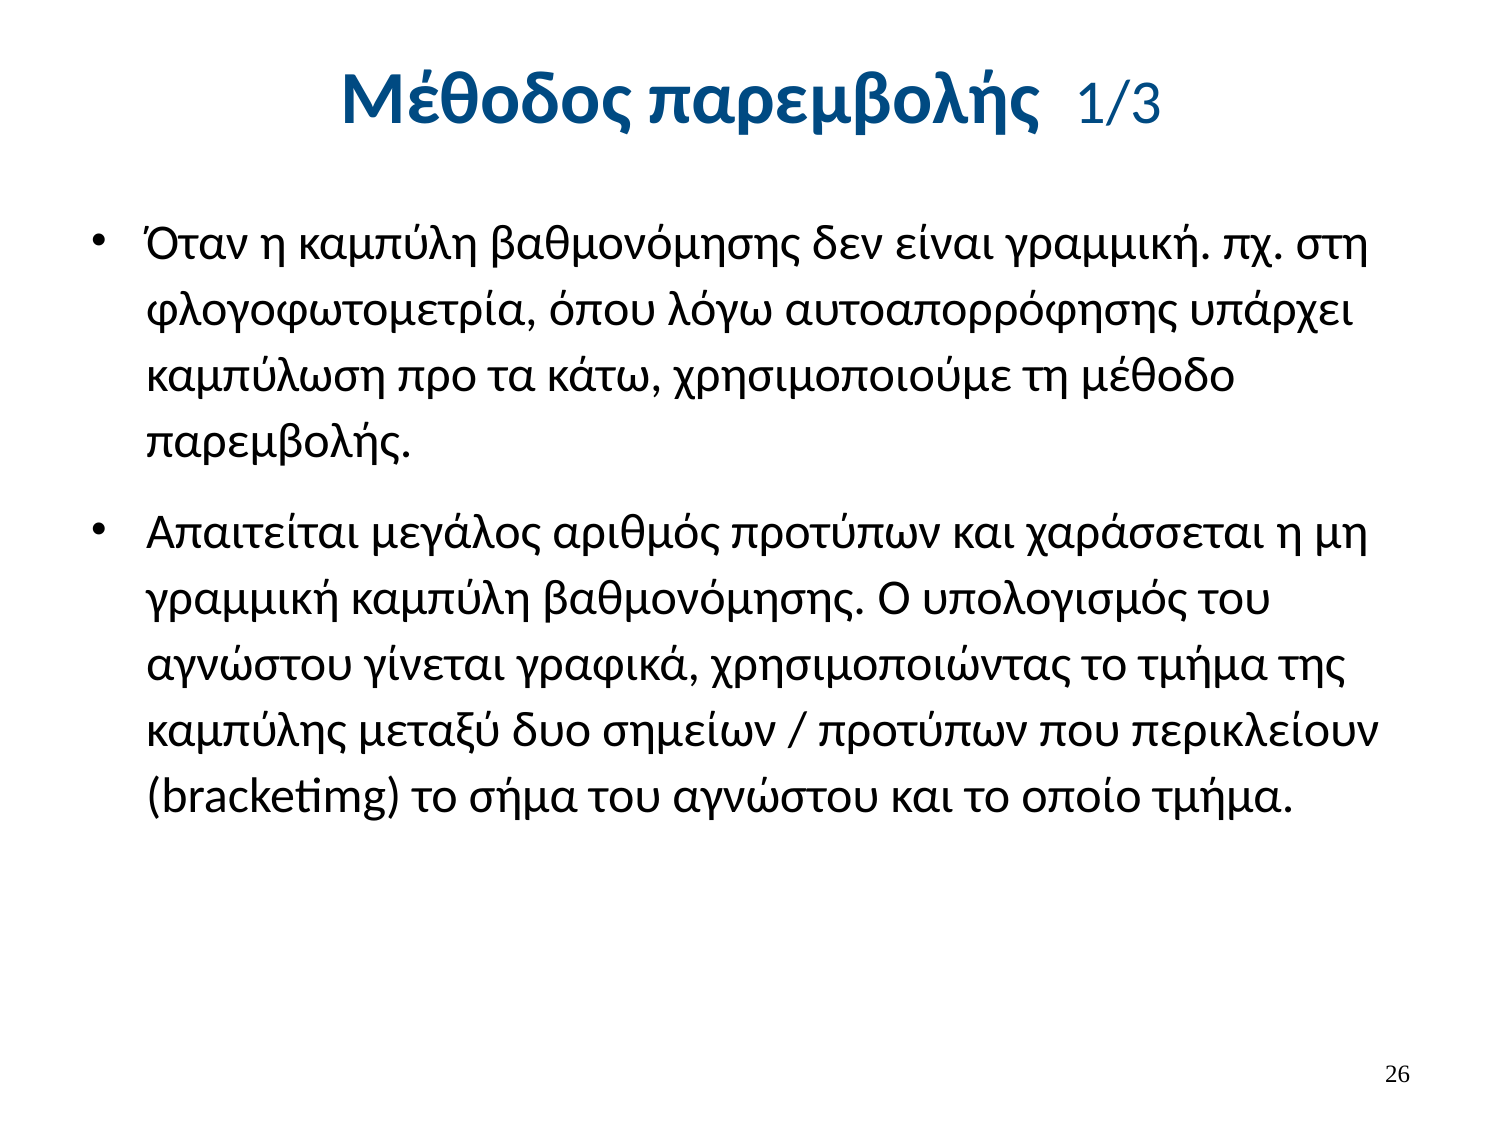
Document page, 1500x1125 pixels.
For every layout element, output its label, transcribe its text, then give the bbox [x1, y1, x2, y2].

title Μέθοδος παρεμβολής 1/3 [76, 19, 1427, 169]
list Όταν η καμπύλη βαθμονόμησης δεν είναι γραμμική. πχ. στη φλογοφωτομετρία, όπου λόγω αυτοαπορρόφησης υπάρχει καμπύλωση προ τα κάτω, χρησιμοποιούμε τη μέθοδο παρεμβολής. Απαιτείται μεγάλος αριθμός προτύπων και χαράσσεται η μη γραμμική καμπύλη βαθμονόμησης. O υπολογισμός του αγνώστου γίνεται γραφικά, χρησιμοποιώντας το τμήμα της καμπύλης μεταξύ δυο σημείων / προτύπων που περικλείουν (bracketimg) το σήμα του αγνώστου και το οποίο τμήμα. [75, 196, 1425, 1024]
slide_number 25 [1074, 1042, 1425, 1103]
